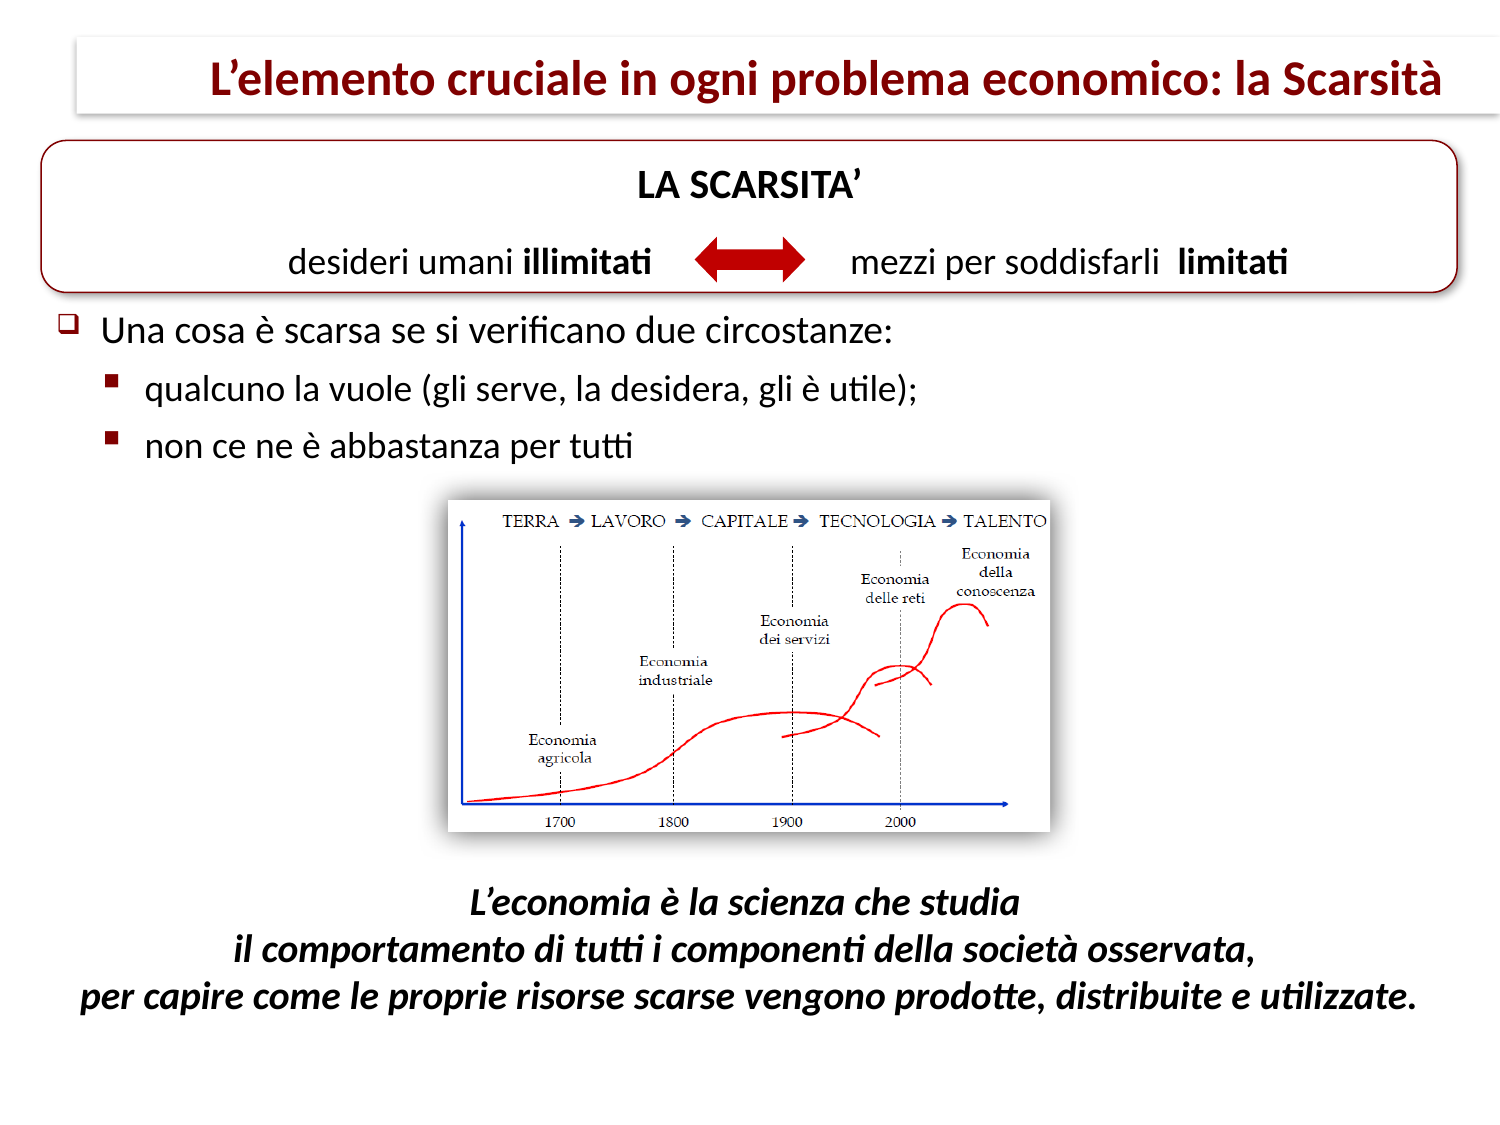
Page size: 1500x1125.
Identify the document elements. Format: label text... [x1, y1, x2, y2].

text_box desideri umani illimitati [204, 229, 667, 290]
picture [447, 500, 1051, 832]
list LA SCARSITA’ Una cosa è scarsa se si verificano due circostanze: qualcuno la vuole (gli serve, la desidera, gli è utile); non ce ne è abbastanza per tutti L’economia è la scienza che studia il comportamento di tutti i componenti della società osservata, per capire come le proprie risorse scarse vengono prodotte, distribuite e utilizzate. [41, 149, 1459, 1059]
title L’elemento cruciale in ogni problema economico: la Scarsità [75, 36, 1459, 114]
text_box mezzi per soddisfarli limitati [835, 229, 1304, 289]
text_box [695, 238, 805, 281]
text_box [44, 138, 1454, 149]
